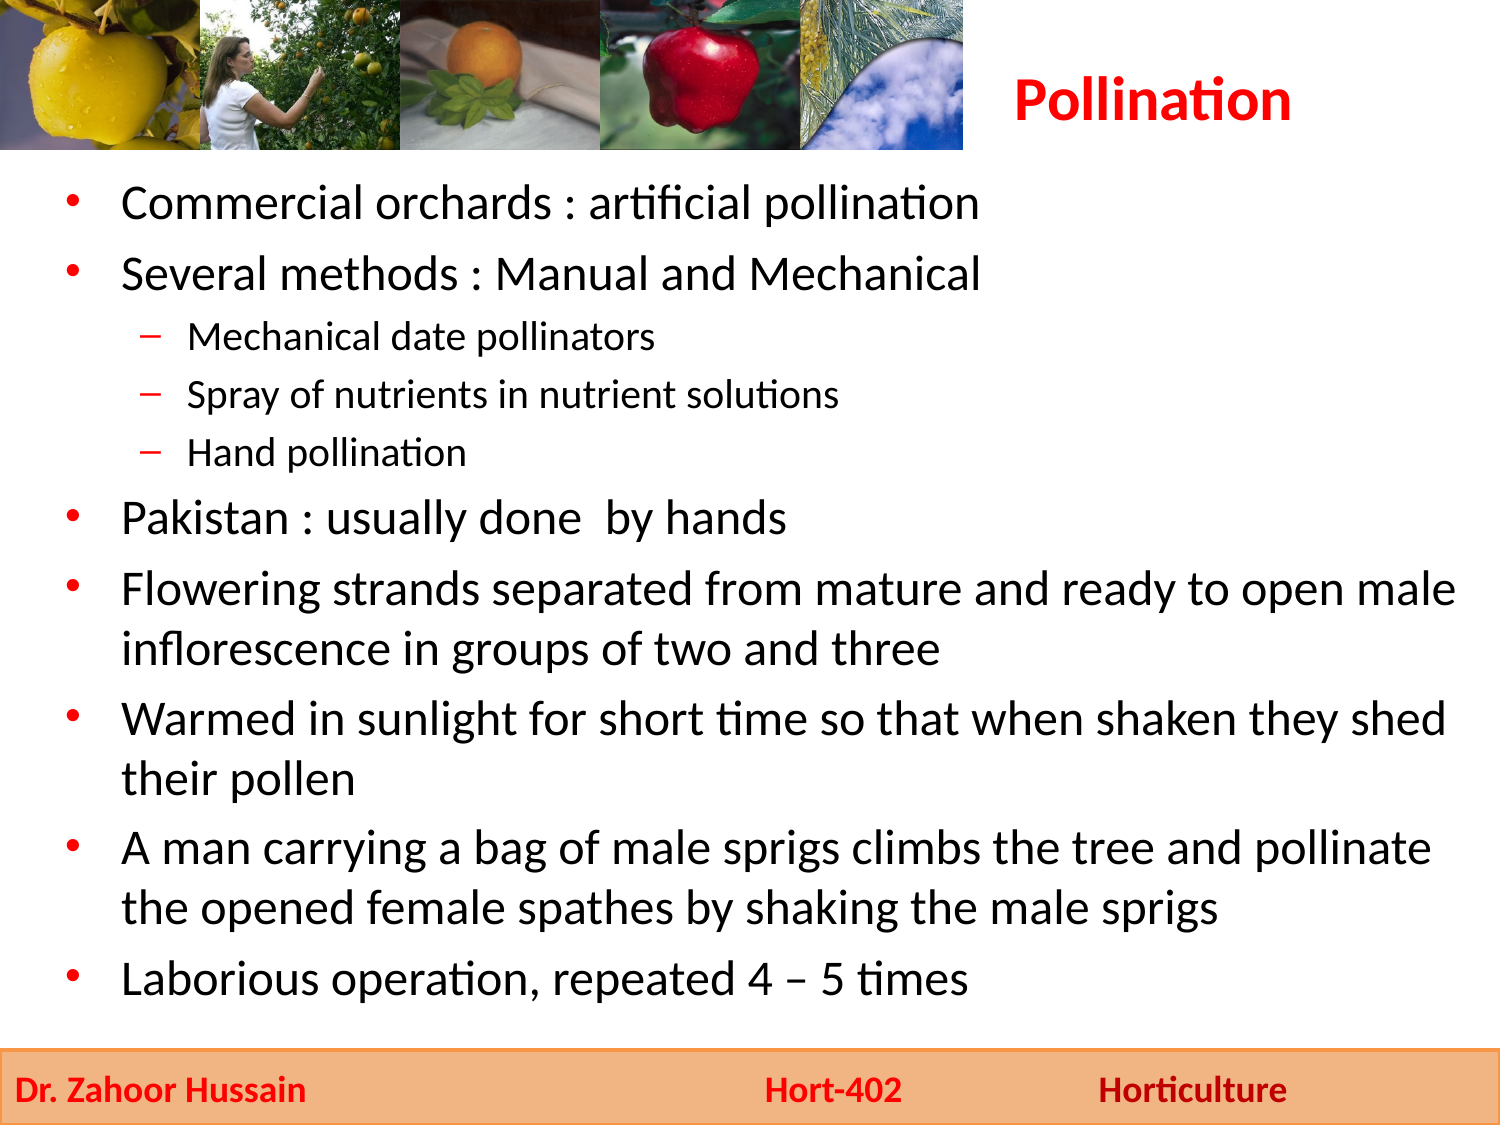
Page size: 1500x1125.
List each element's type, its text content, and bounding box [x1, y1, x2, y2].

title Pollination [999, 0, 1413, 162]
list Commercial orchards : artificial pollination Several methods : Manual and Mechanical Mechanical date pollinators Spray of nutrients in nutrient solutions Hand pollination Pakistan : usually done by hands Flowering strands separated from mature and ready to open male inflorescence in groups of two and three Warmed in sunlight for short time so that when shaken they shed their pollen A man carrying a bag of male sprigs climbs the tree and pollinate the opened female spathes by shaking the male sprigs Laborious operation, repeated 4 – 5 times [50, 162, 1500, 1050]
picture [0, 0, 963, 150]
